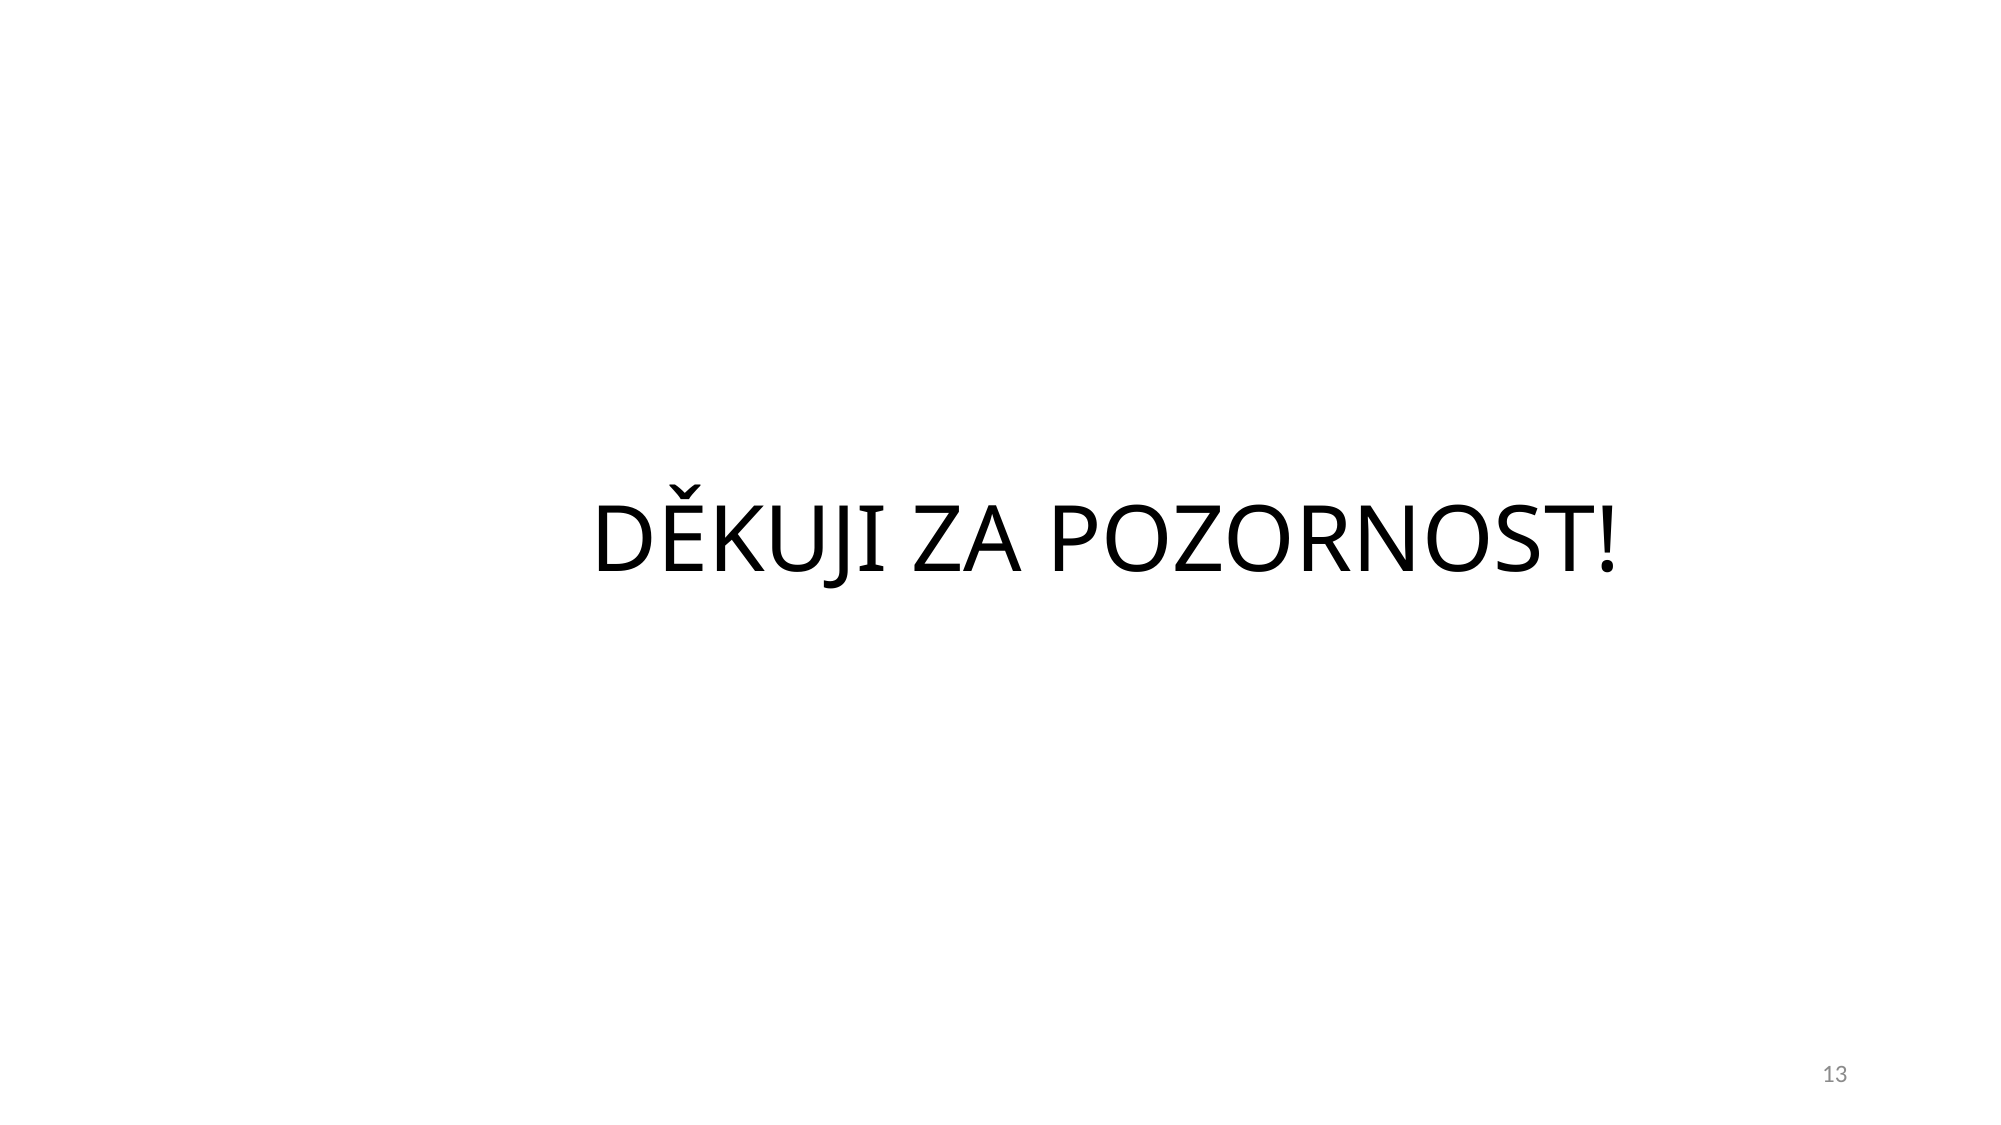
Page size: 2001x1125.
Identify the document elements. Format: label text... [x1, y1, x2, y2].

slide_number 13 [1412, 1042, 1863, 1103]
title DĚKUJI ZA POZORNOST! [590, 432, 2000, 651]
